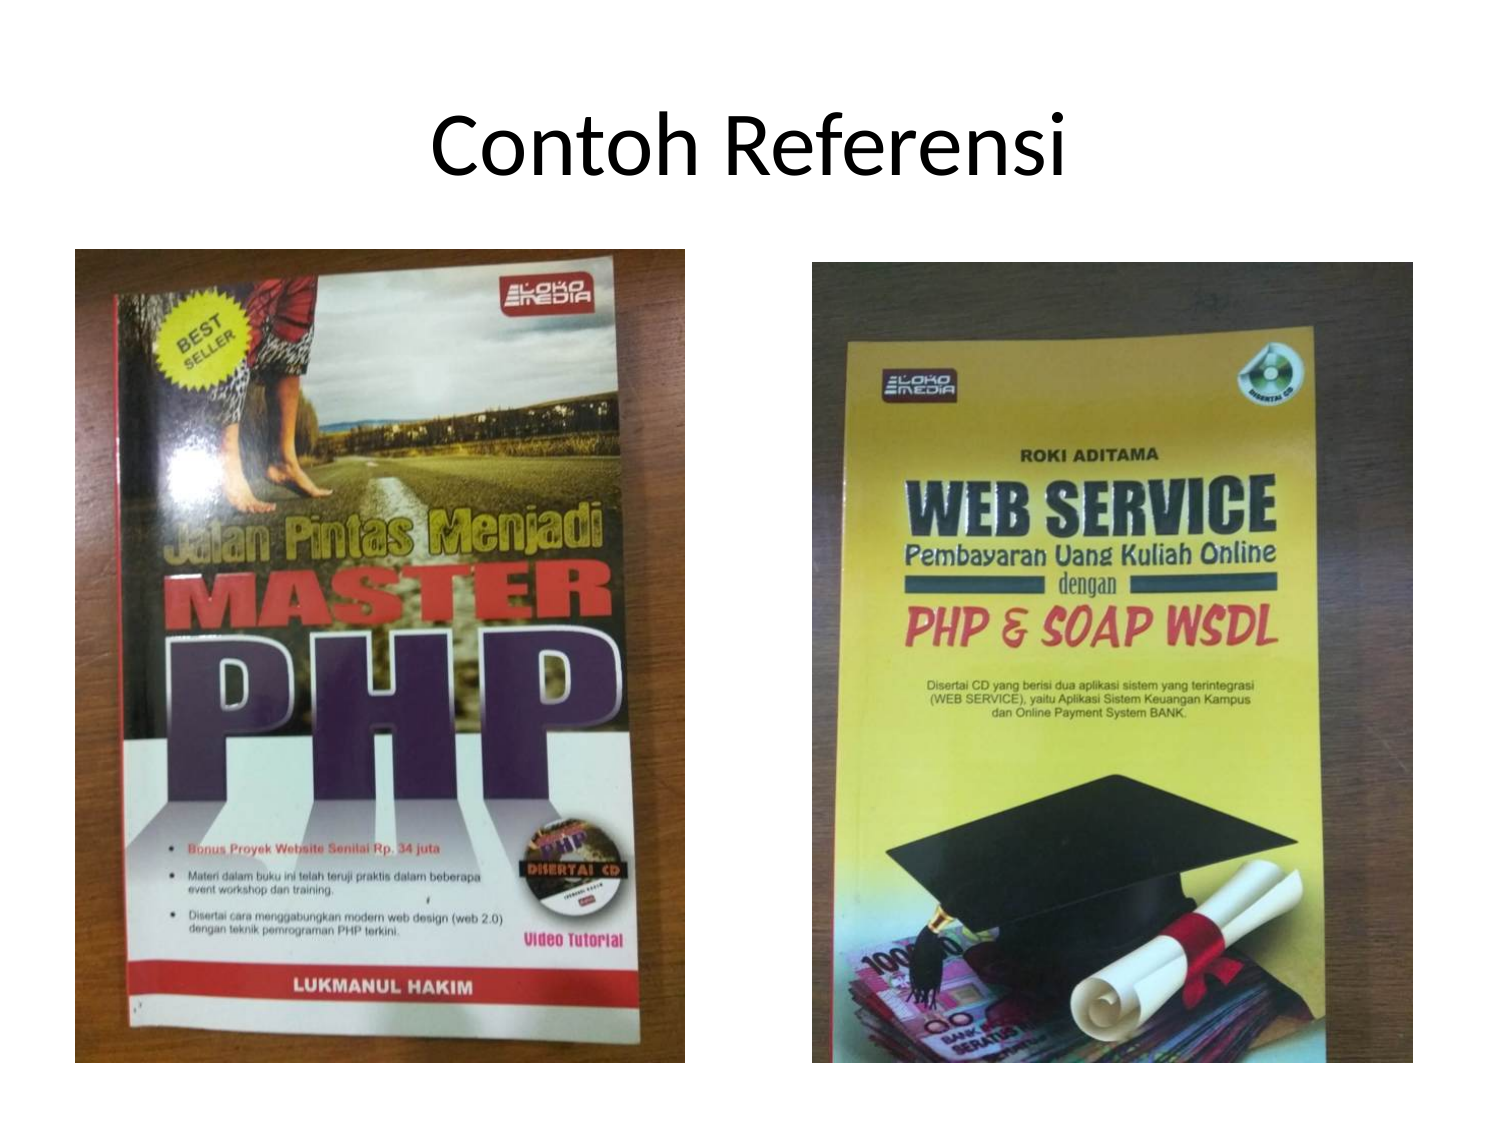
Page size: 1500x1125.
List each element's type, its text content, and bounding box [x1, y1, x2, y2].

title Contoh Referensi [75, 45, 1425, 233]
picture [812, 262, 1413, 1063]
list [74, 249, 685, 1063]
